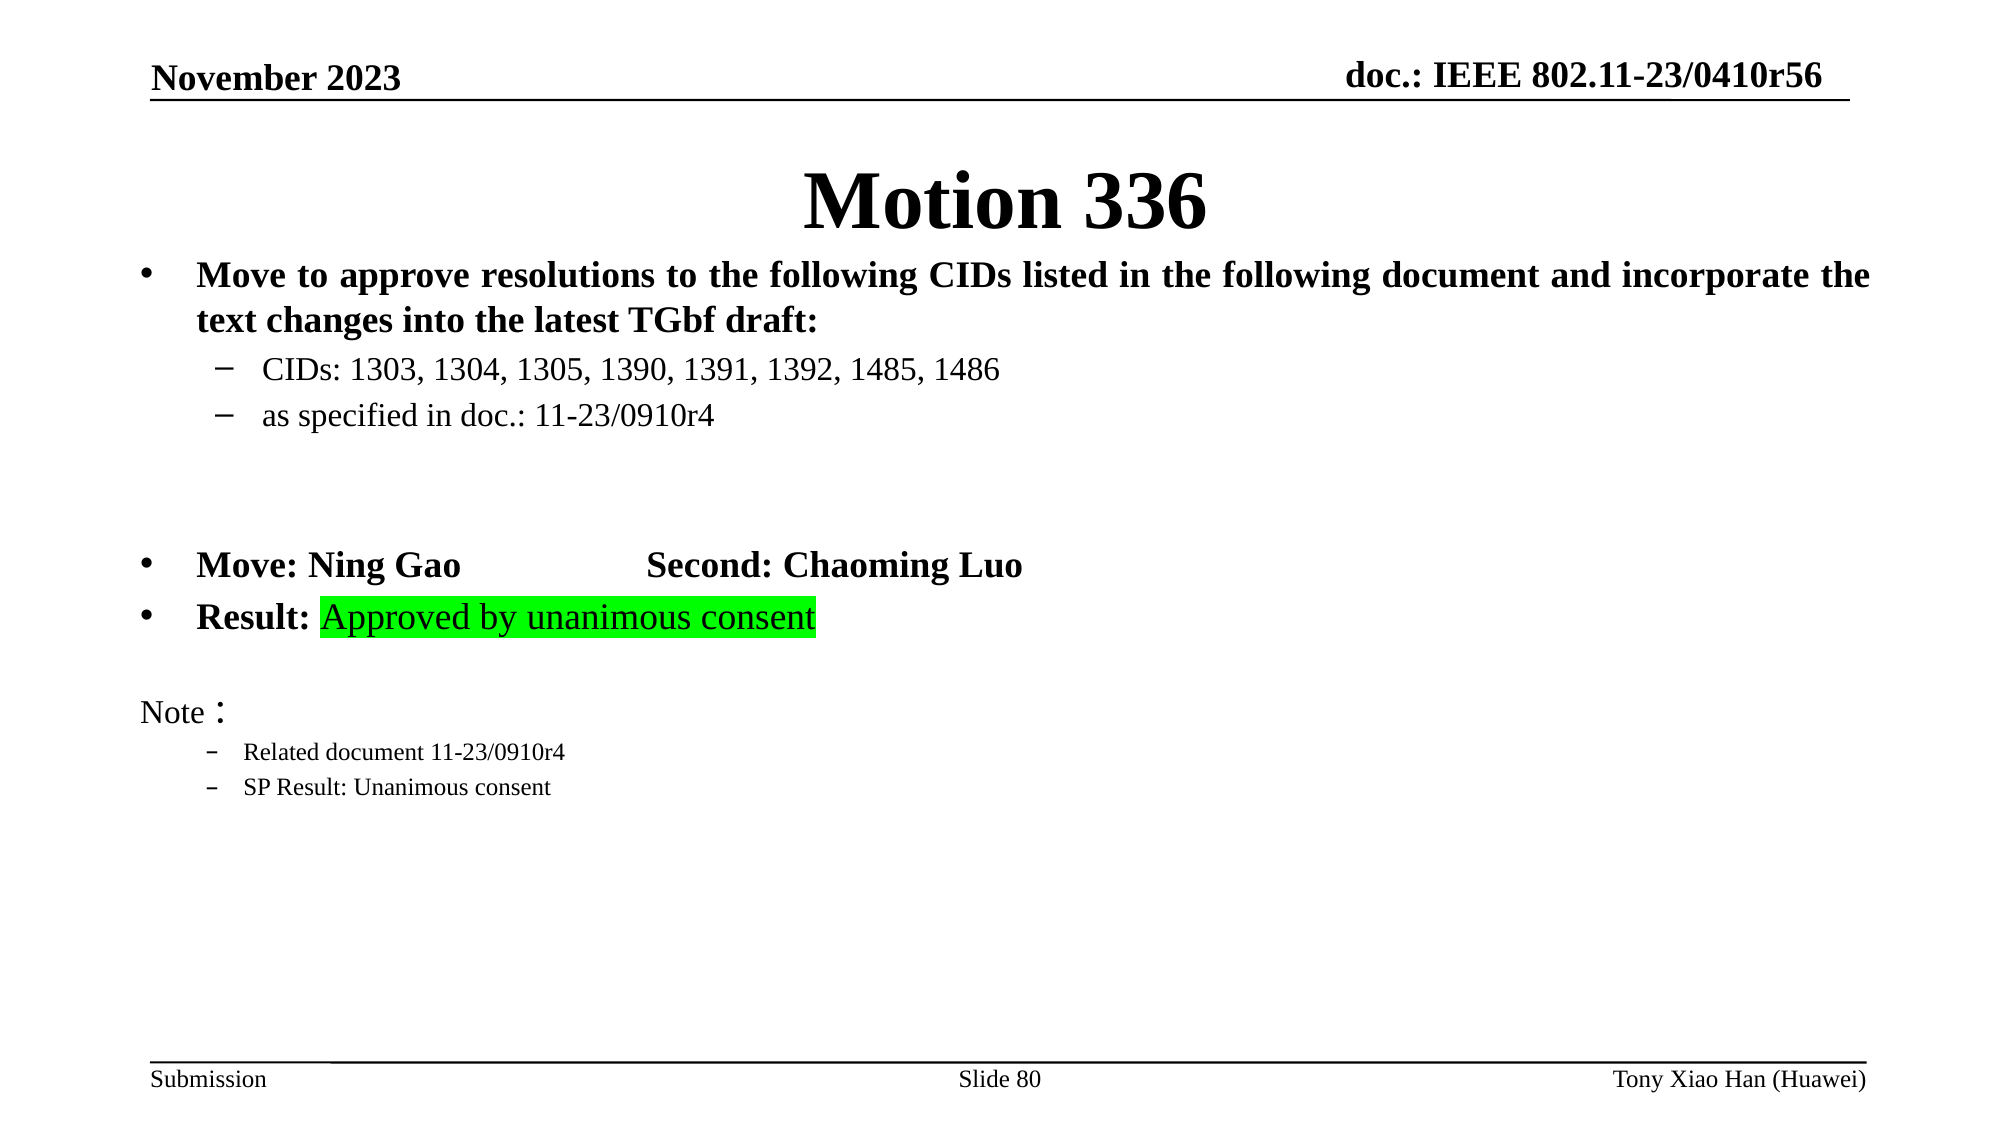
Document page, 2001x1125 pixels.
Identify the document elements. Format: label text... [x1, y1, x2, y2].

text_box Move to approve resolutions to the following CIDs listed in the following document and incorporate the text changes into the latest TGbf draft: CIDs: 1303, 1304, 1305, 1390, 1391, 1392, 1485, 1486 as specified in doc.: 11-23/0910r4 Move: Ning Gao Second: Chaoming Luo Result: Approved by unanimous consent Note： Related document 11-23/0910r4 SP Result: Unanimous consent [125, 212, 1888, 900]
text_box Motion 336 [368, 137, 1644, 212]
